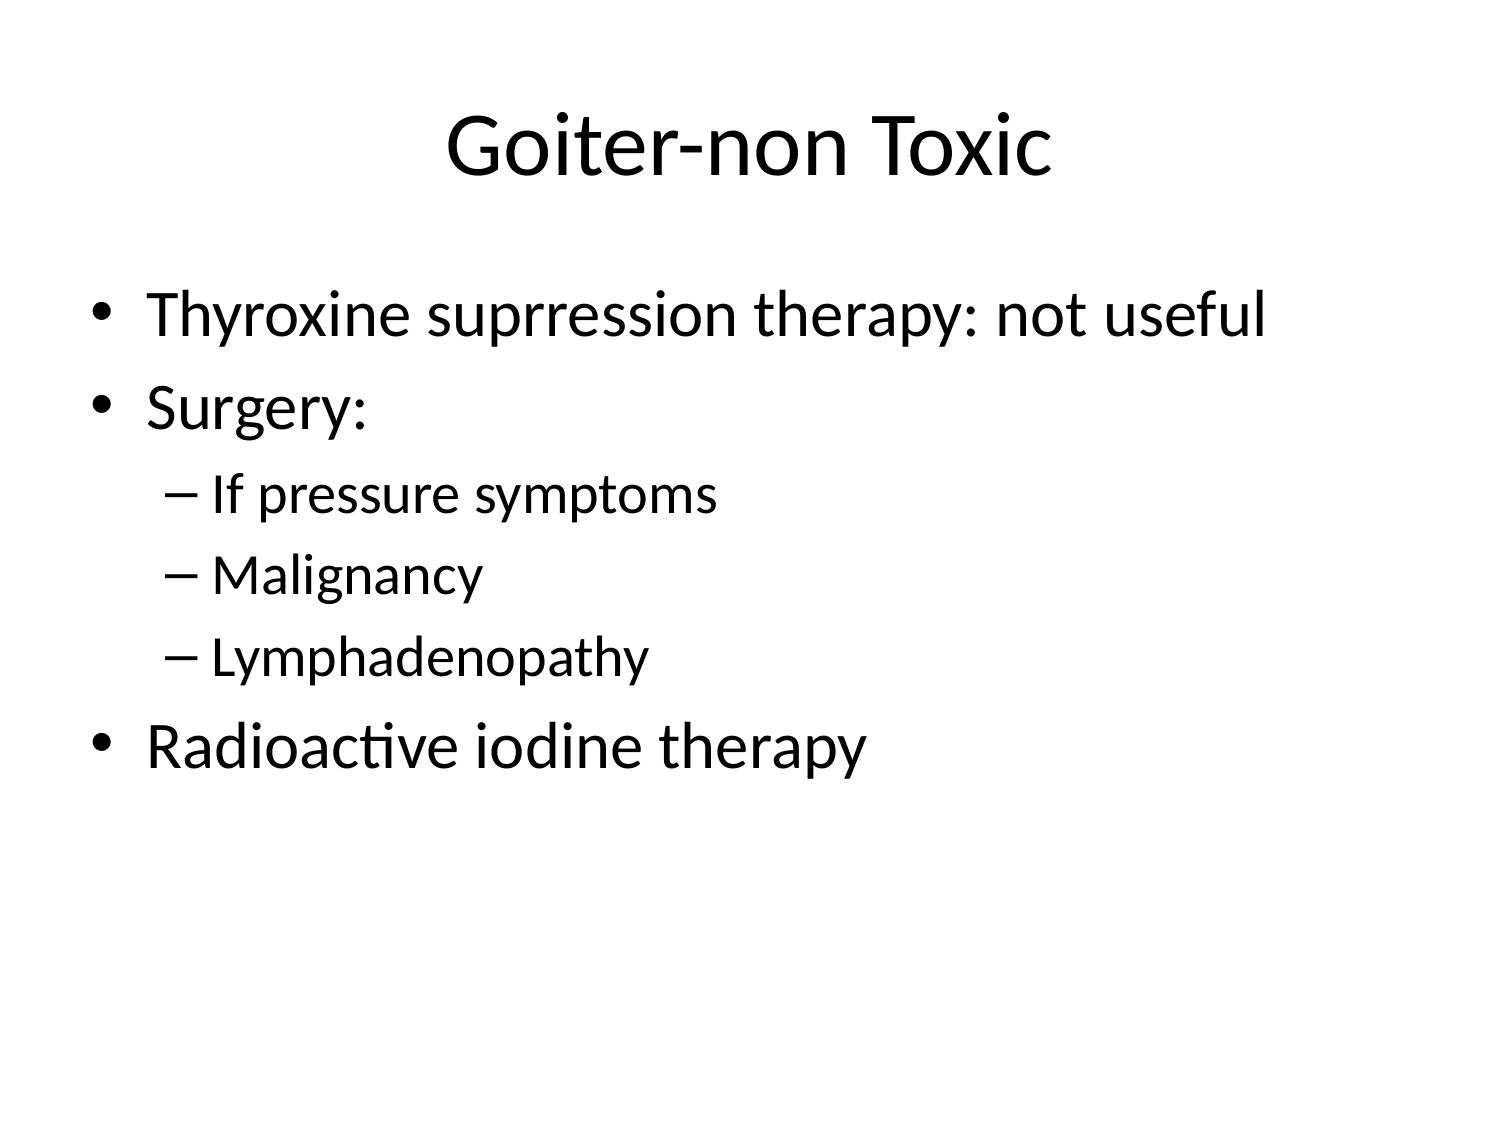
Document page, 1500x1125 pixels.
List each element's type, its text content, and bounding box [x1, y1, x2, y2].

list Thyroxine suprression therapy: not useful Surgery: If pressure symptoms Malignancy Lymphadenopathy Radioactive iodine therapy [75, 262, 1425, 1005]
title Goiter-non Toxic [75, 45, 1425, 233]
